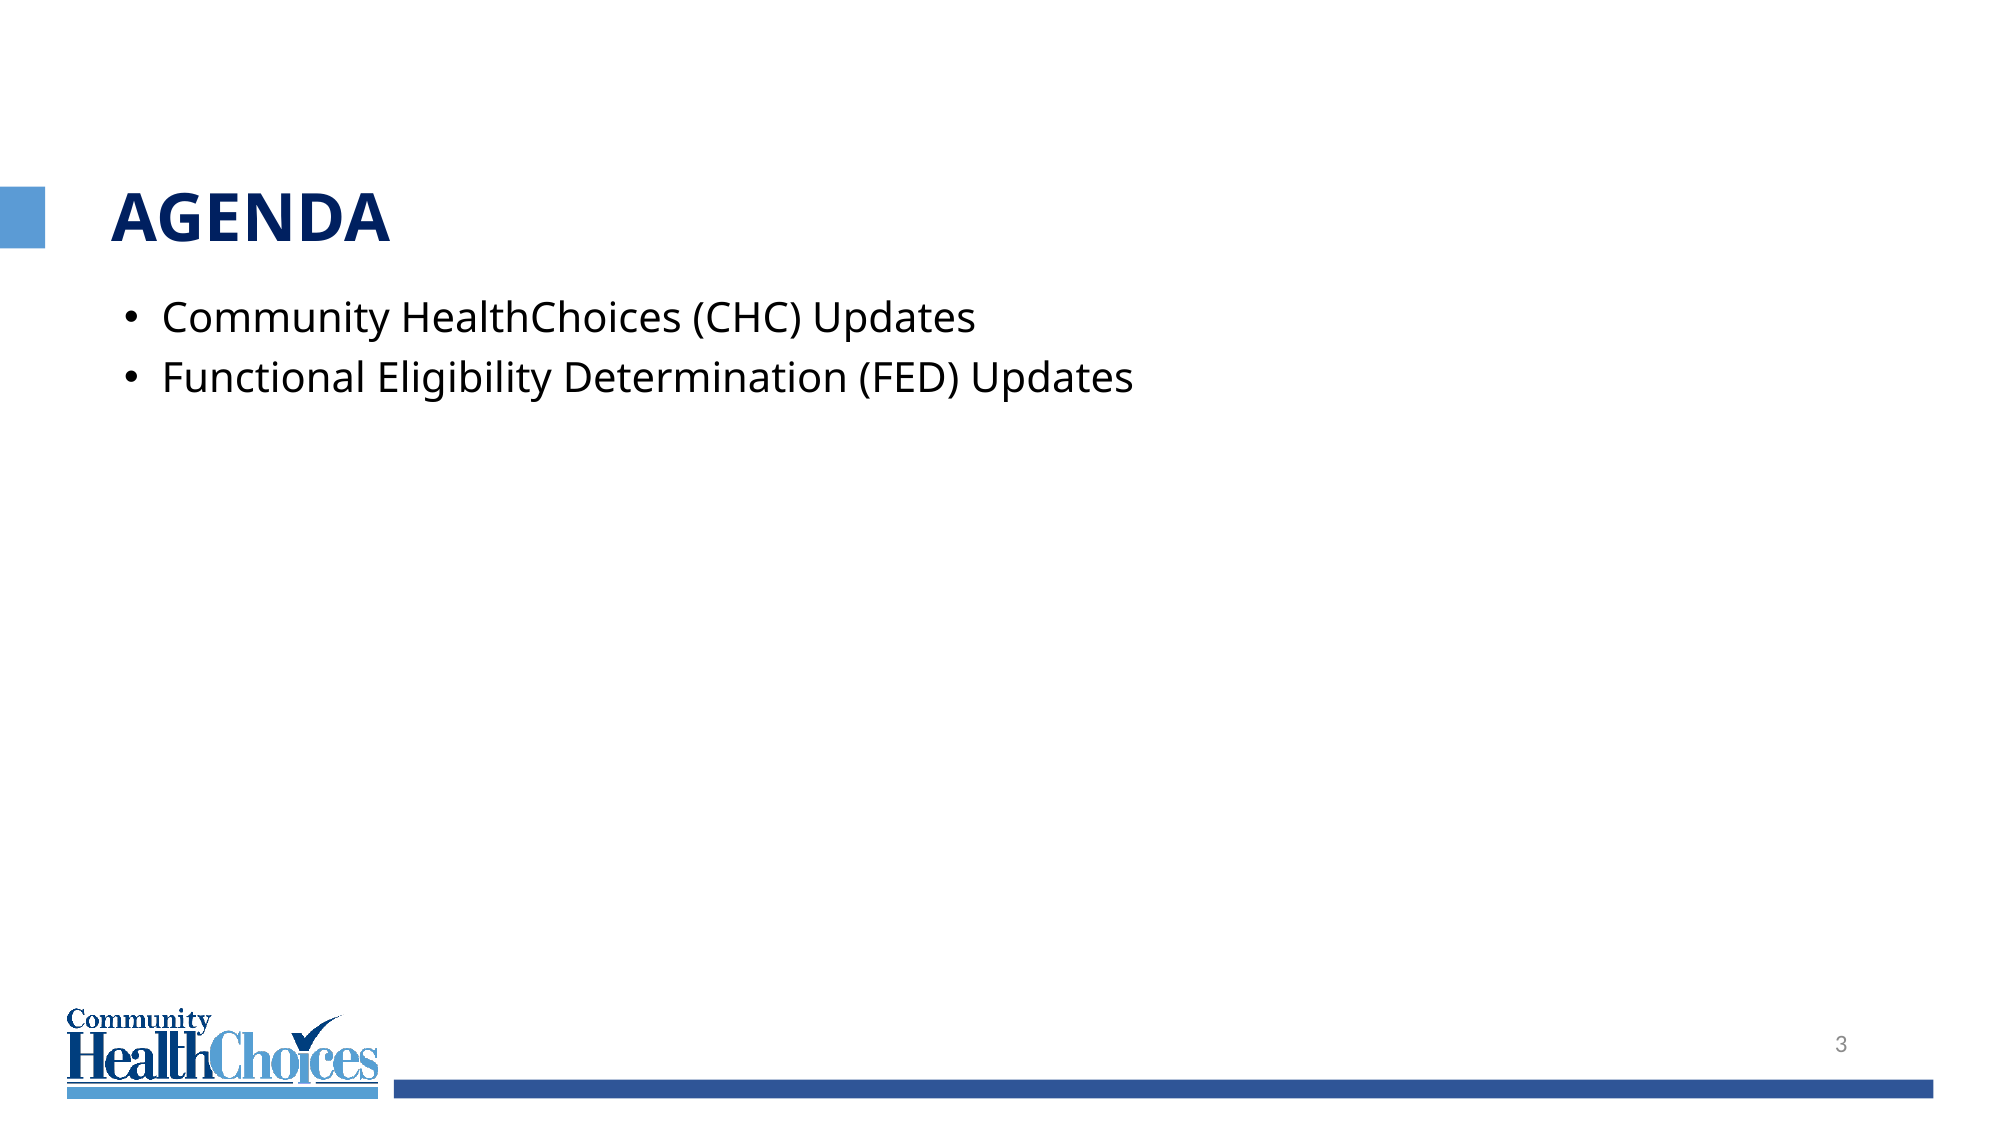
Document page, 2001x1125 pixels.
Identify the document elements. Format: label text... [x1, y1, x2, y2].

slide_number 3 [1412, 1012, 1863, 1073]
list AGENDA [96, 172, 1433, 335]
picture [67, 1008, 378, 1099]
text_box [0, 186, 46, 249]
text_box [393, 1079, 1934, 1099]
list Community HealthChoices (CHC) Updates Functional Eligibility Determination (FED) Updates [109, 283, 1900, 1013]
